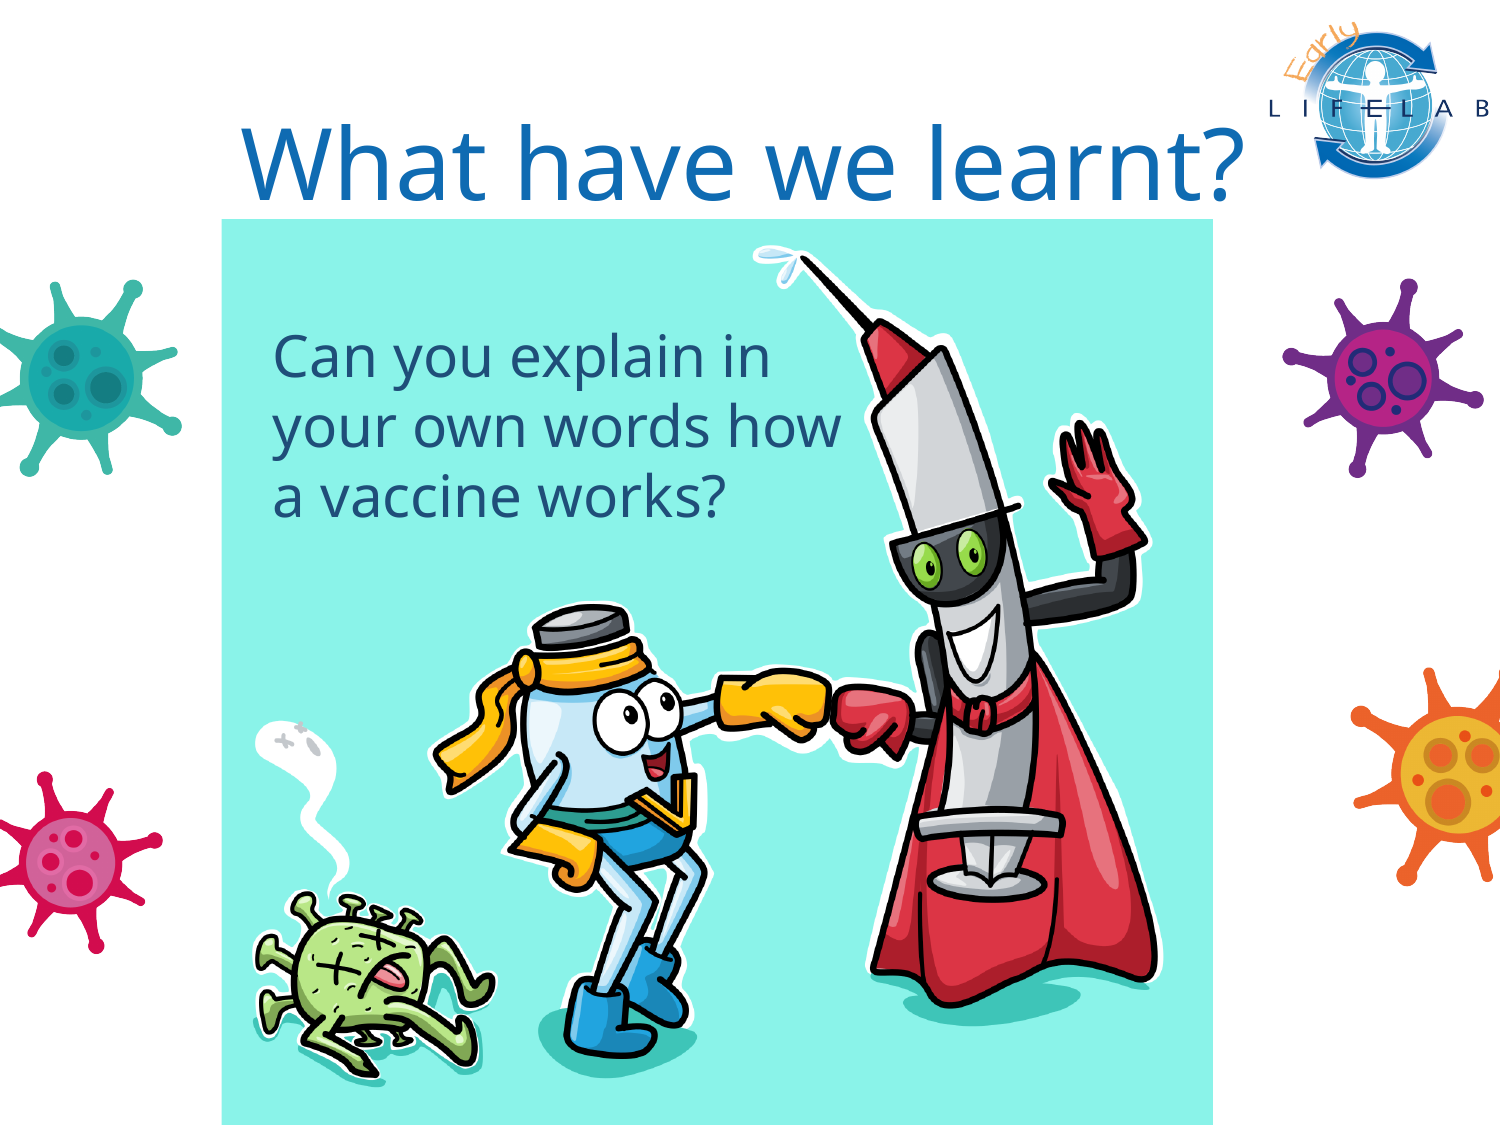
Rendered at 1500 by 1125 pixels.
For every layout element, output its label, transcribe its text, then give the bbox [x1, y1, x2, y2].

picture [1337, 654, 1500, 895]
picture [0, 277, 182, 479]
picture [0, 770, 163, 955]
picture [1282, 277, 1484, 479]
picture [1252, 19, 1500, 194]
title What have we learnt? [80, 81, 1407, 354]
picture [221, 219, 1213, 1125]
